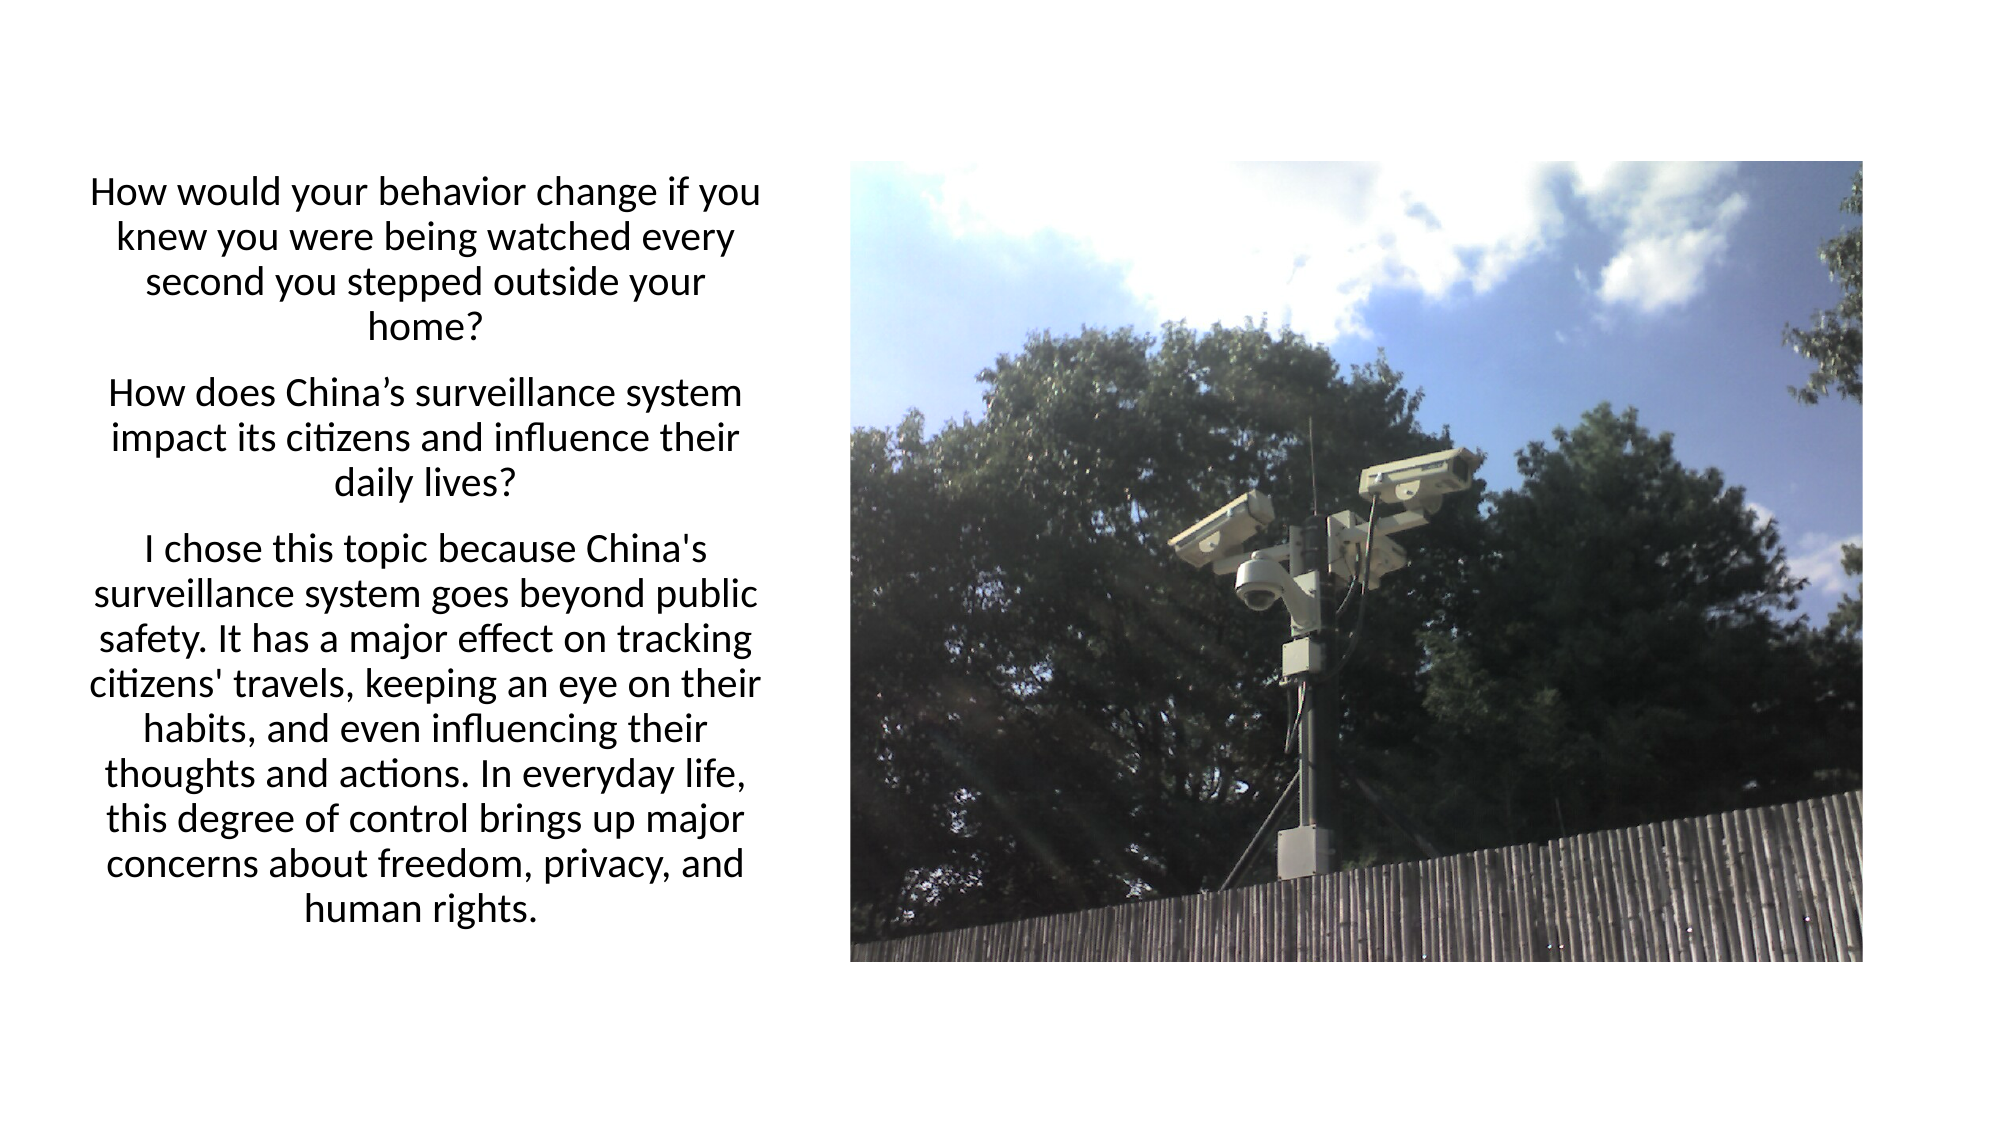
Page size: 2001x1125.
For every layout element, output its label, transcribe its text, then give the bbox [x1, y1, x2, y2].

picture [849, 161, 1864, 962]
list How would your behavior change if you knew you were being watched every second you stepped outside your home? How does China’s surveillance system impact its citizens and influence their daily lives? I chose this topic because China's surveillance system goes beyond public safety. It has a major effect on tracking citizens' travels, keeping an eye on their habits, and even influencing their thoughts and actions. In everyday life, this degree of control brings up major concerns about freedom, privacy, and human rights. [68, 161, 783, 963]
